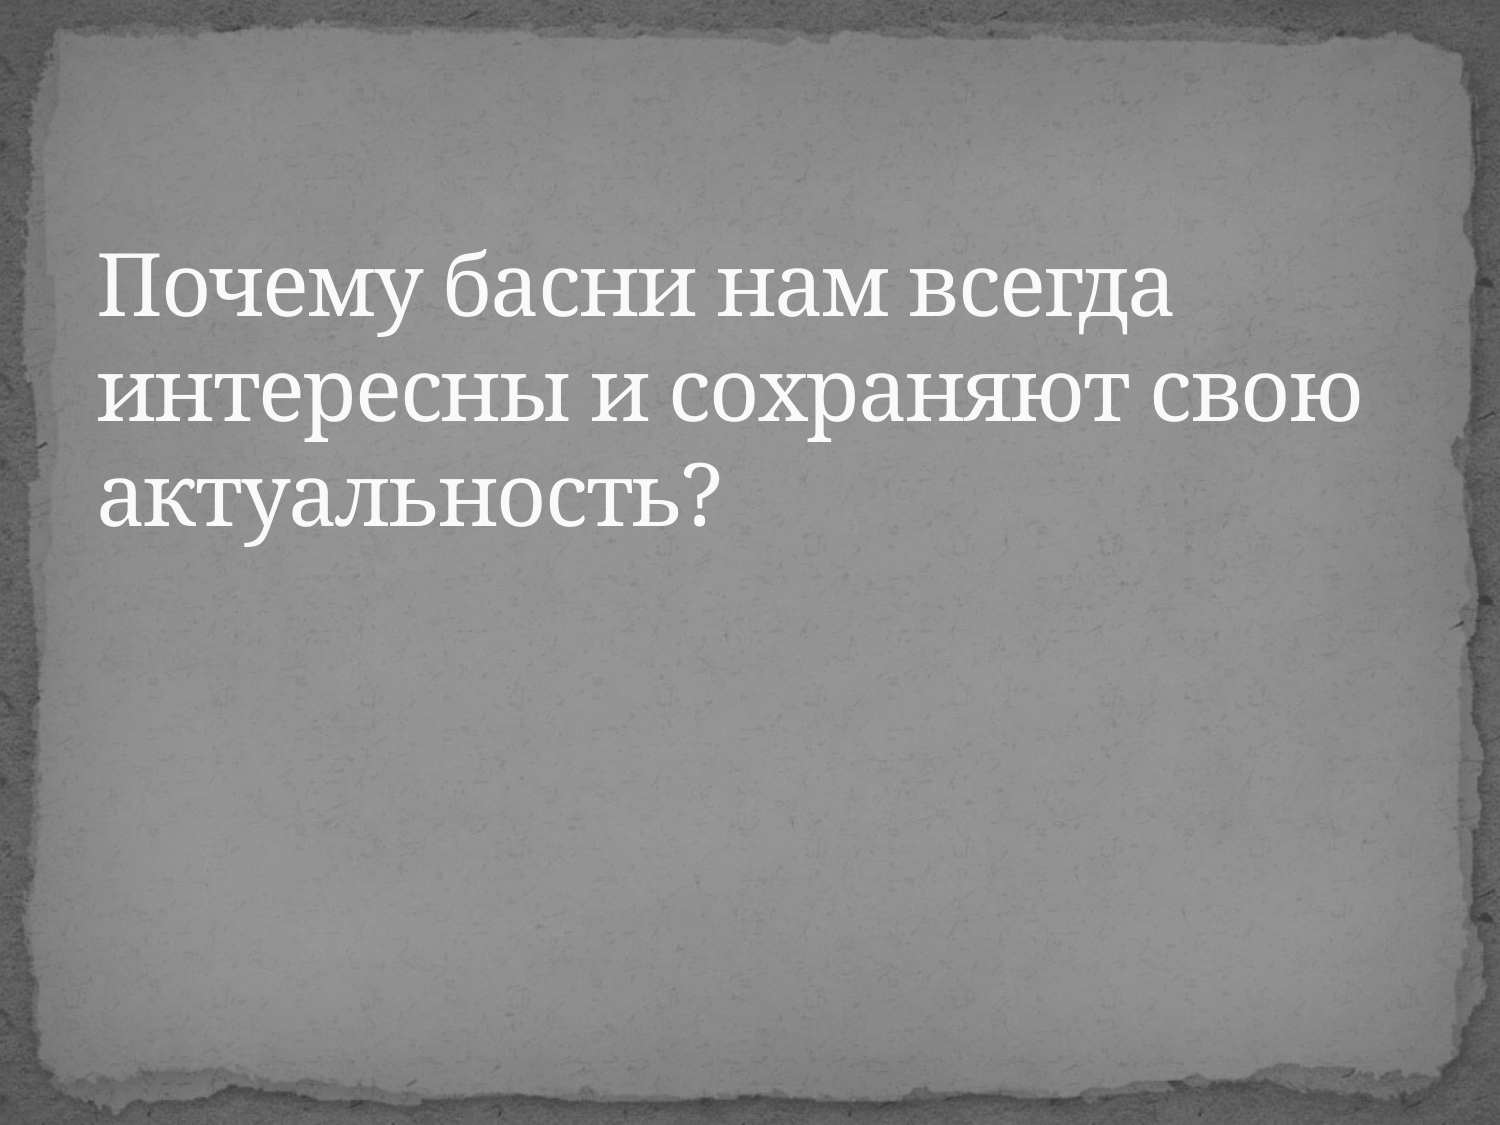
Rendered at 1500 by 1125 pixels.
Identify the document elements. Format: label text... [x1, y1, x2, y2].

title Почему басни нам всегда интересны и сохраняют свою актуальность? [81, 164, 1433, 657]
